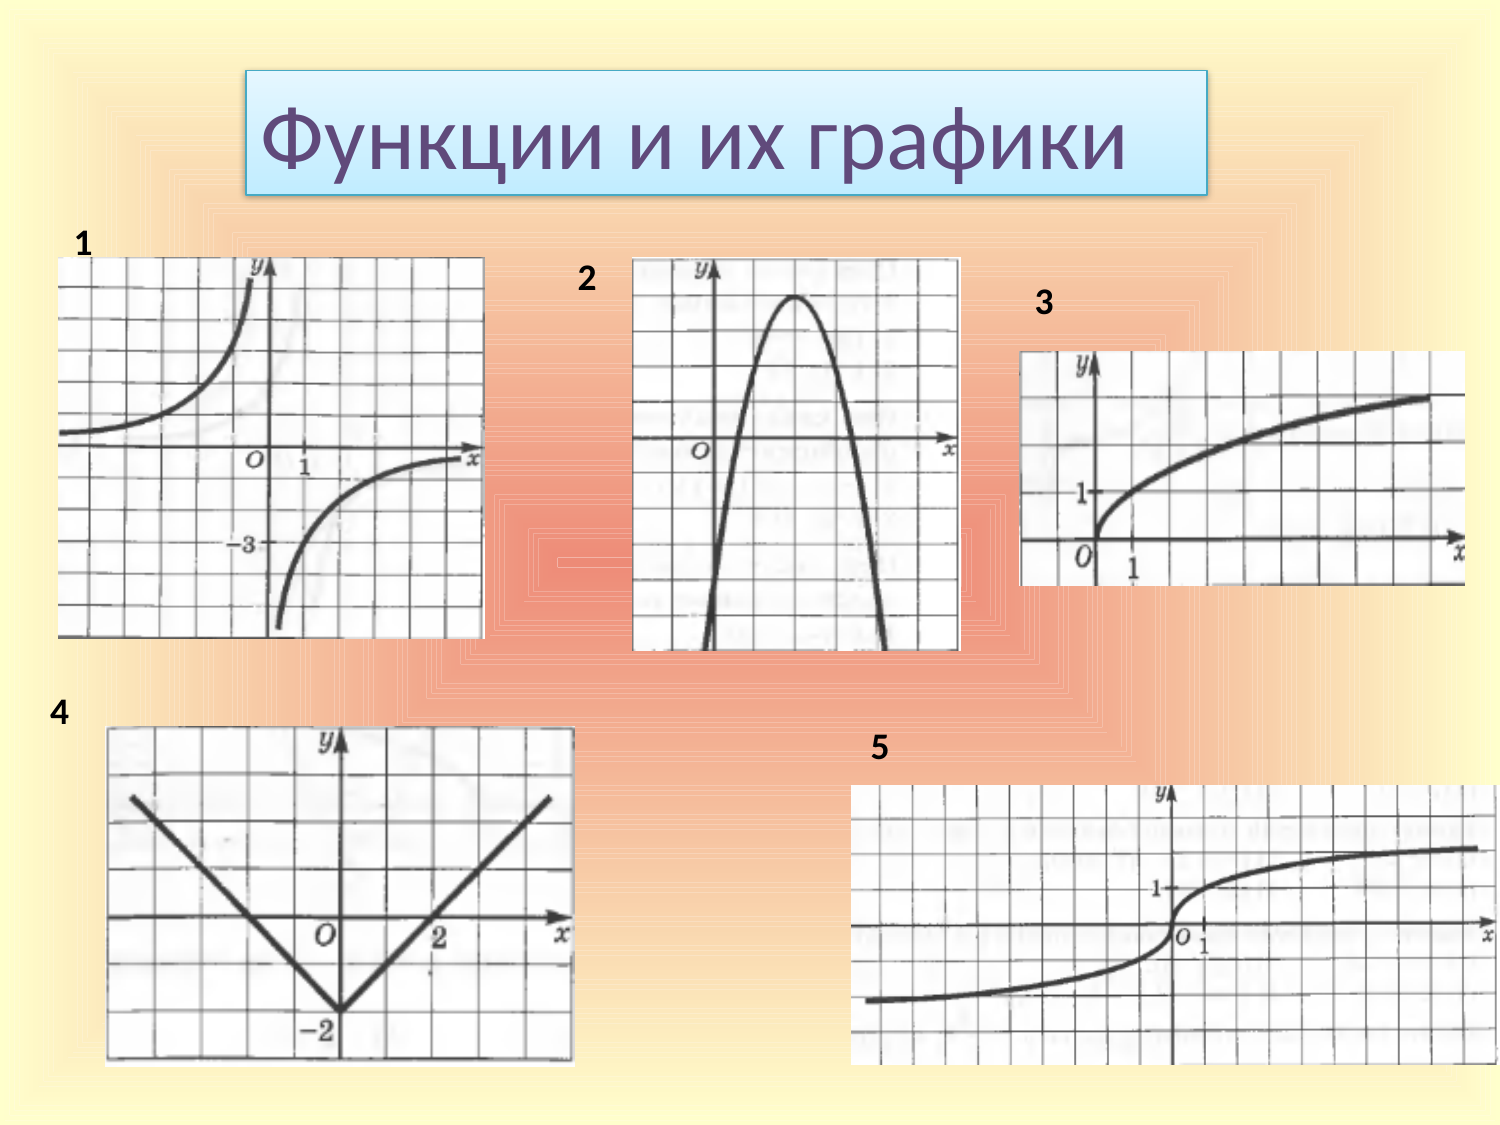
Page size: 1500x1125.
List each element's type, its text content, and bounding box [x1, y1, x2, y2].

picture [632, 257, 962, 651]
picture [851, 784, 1500, 1065]
text_box Функции и их графики [245, 70, 1208, 196]
picture [58, 257, 485, 639]
text_box 1 [58, 210, 108, 257]
text_box 5 [855, 714, 905, 775]
text_box 2 [562, 246, 612, 306]
picture [105, 726, 575, 1067]
picture [1019, 351, 1466, 587]
text_box 3 [1019, 269, 1069, 330]
text_box 4 [35, 679, 85, 740]
